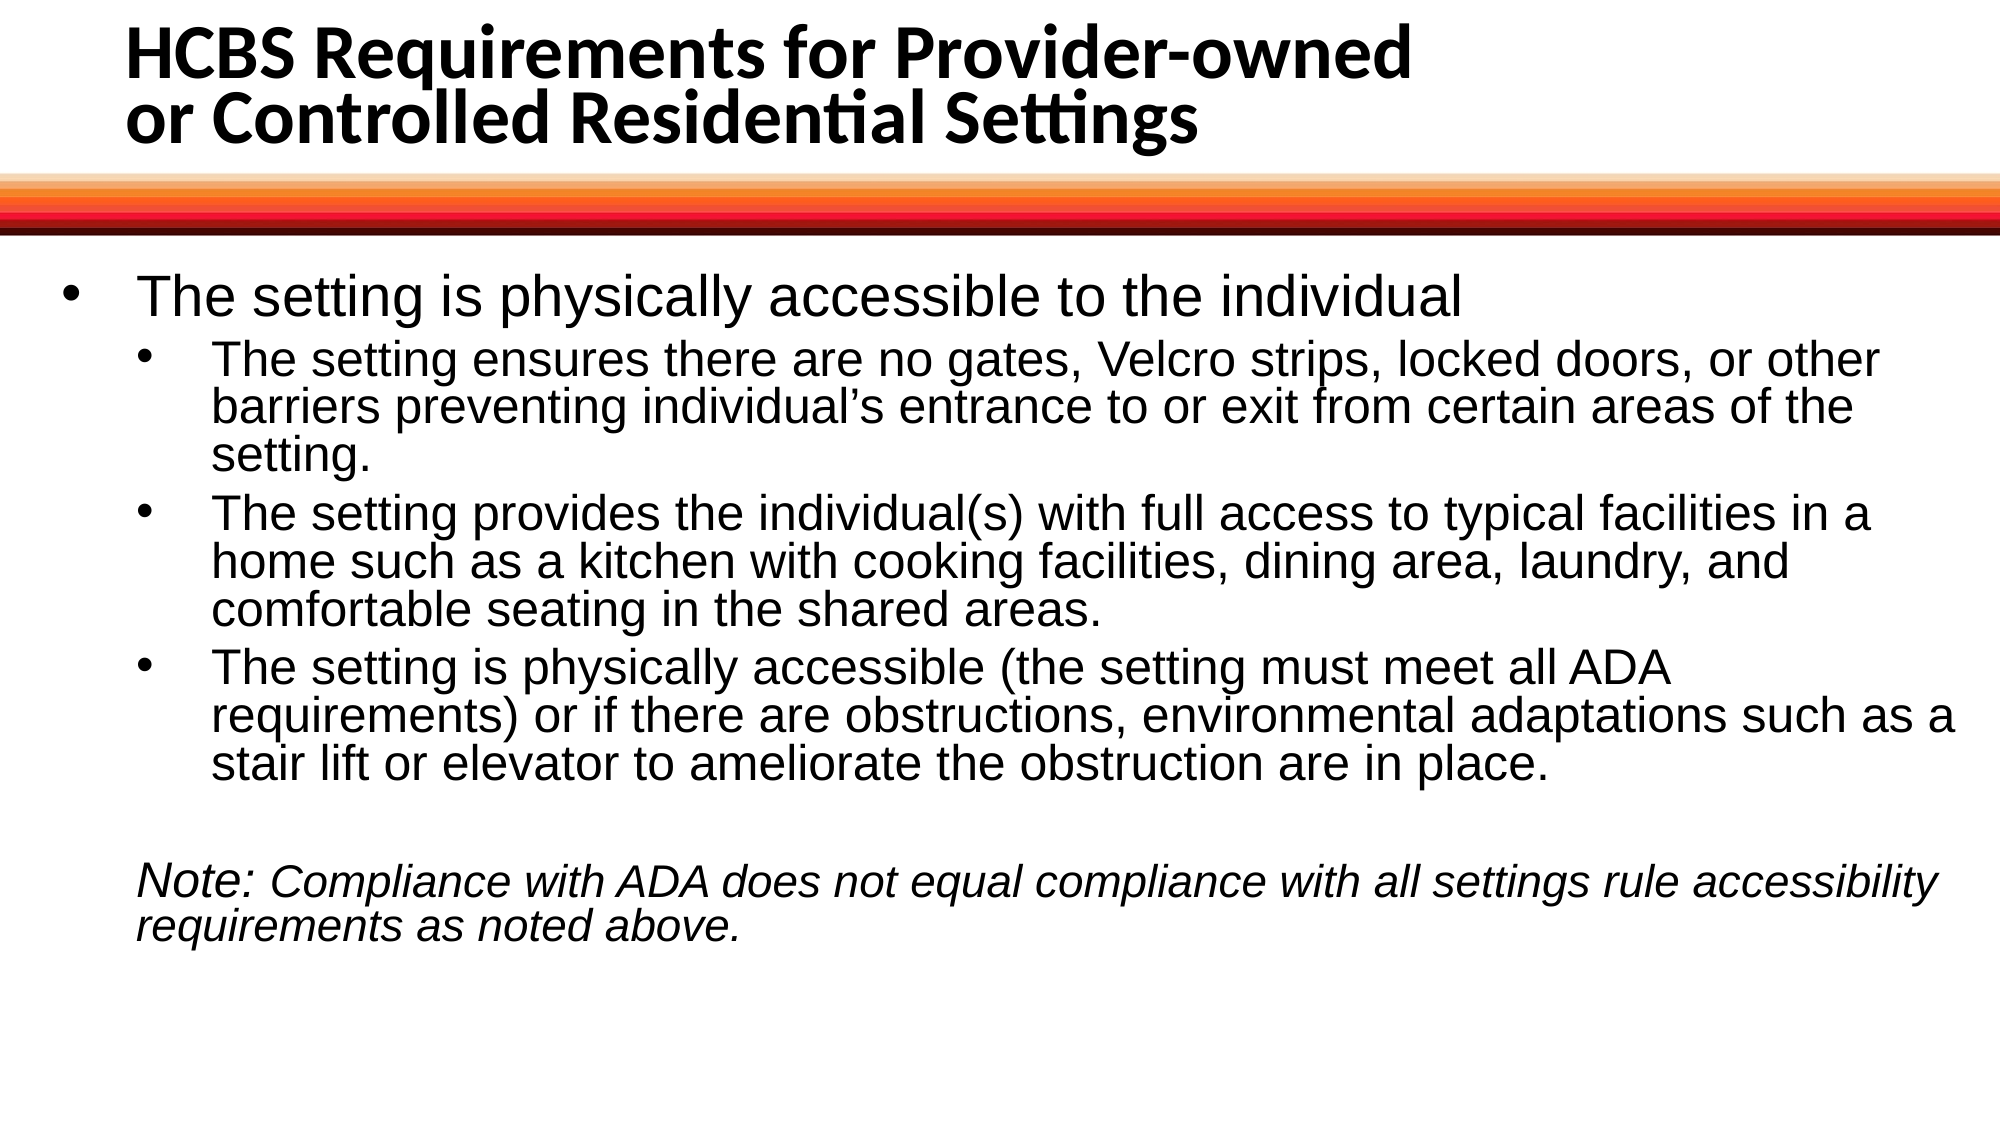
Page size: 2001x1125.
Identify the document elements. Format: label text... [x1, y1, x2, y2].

text_box The setting is physically accessible to the individual The setting ensures there are no gates, Velcro strips, locked doors, or other barriers preventing individual’s entrance to or exit from certain areas of the setting. The setting provides the individual(s) with full access to typical facilities in a home such as a kitchen with cooking facilities, dining area, laundry, and comfortable seating in the shared areas. The setting is physically accessible (the setting must meet all ADA requirements) or if there are obstructions, environmental adaptations such as a stair lift or elevator to ameliorate the obstruction are in place. Note: Compliance with ADA does not equal compliance with all settings rule accessibility requirements as noted above. [46, 263, 1974, 1095]
text_box HCBS Requirements for Provider-owned or Controlled Residential Settings [110, 8, 1450, 159]
picture [0, 159, 2000, 249]
